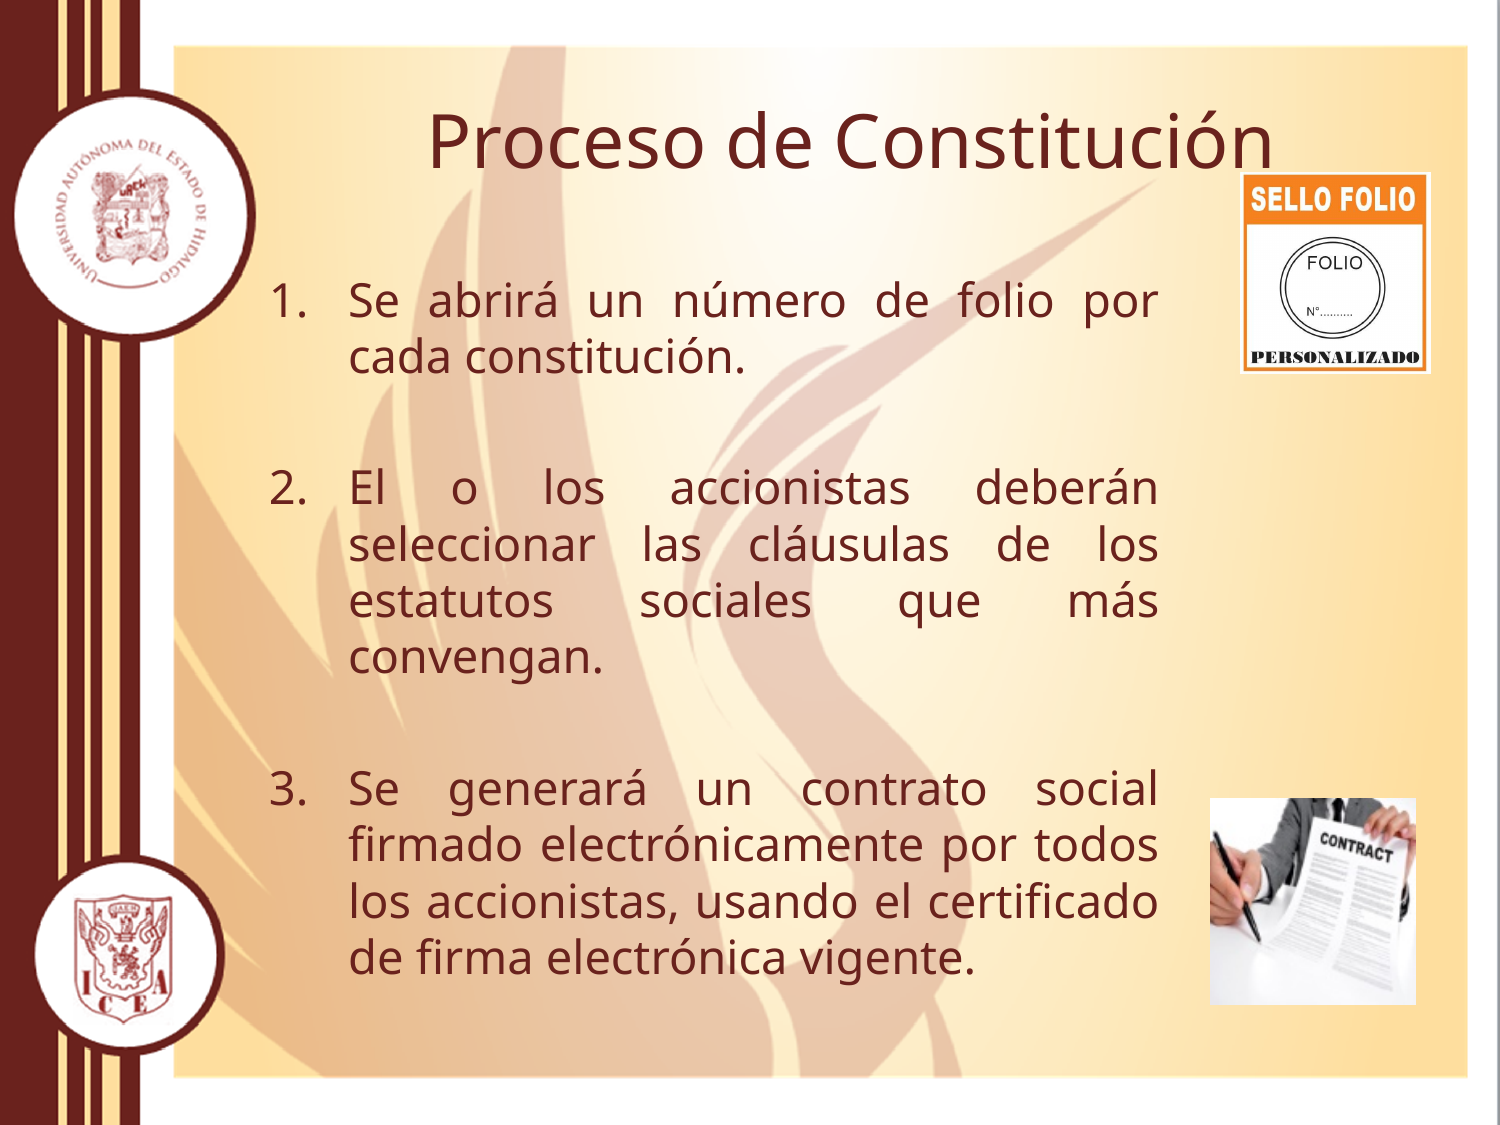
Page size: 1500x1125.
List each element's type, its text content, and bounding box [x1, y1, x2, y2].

list Se abrirá un número de folio por cada constitución. El o los accionistas deberán seleccionar las cláusulas de los estatutos sociales que más convengan. Se generará un contrato social firmado electrónicamente por todos los accionistas, usando el certificado de firma electrónica vigente. [253, 262, 1176, 1005]
title Proceso de Constitución [277, 45, 1425, 233]
picture [0, 0, 1500, 1125]
